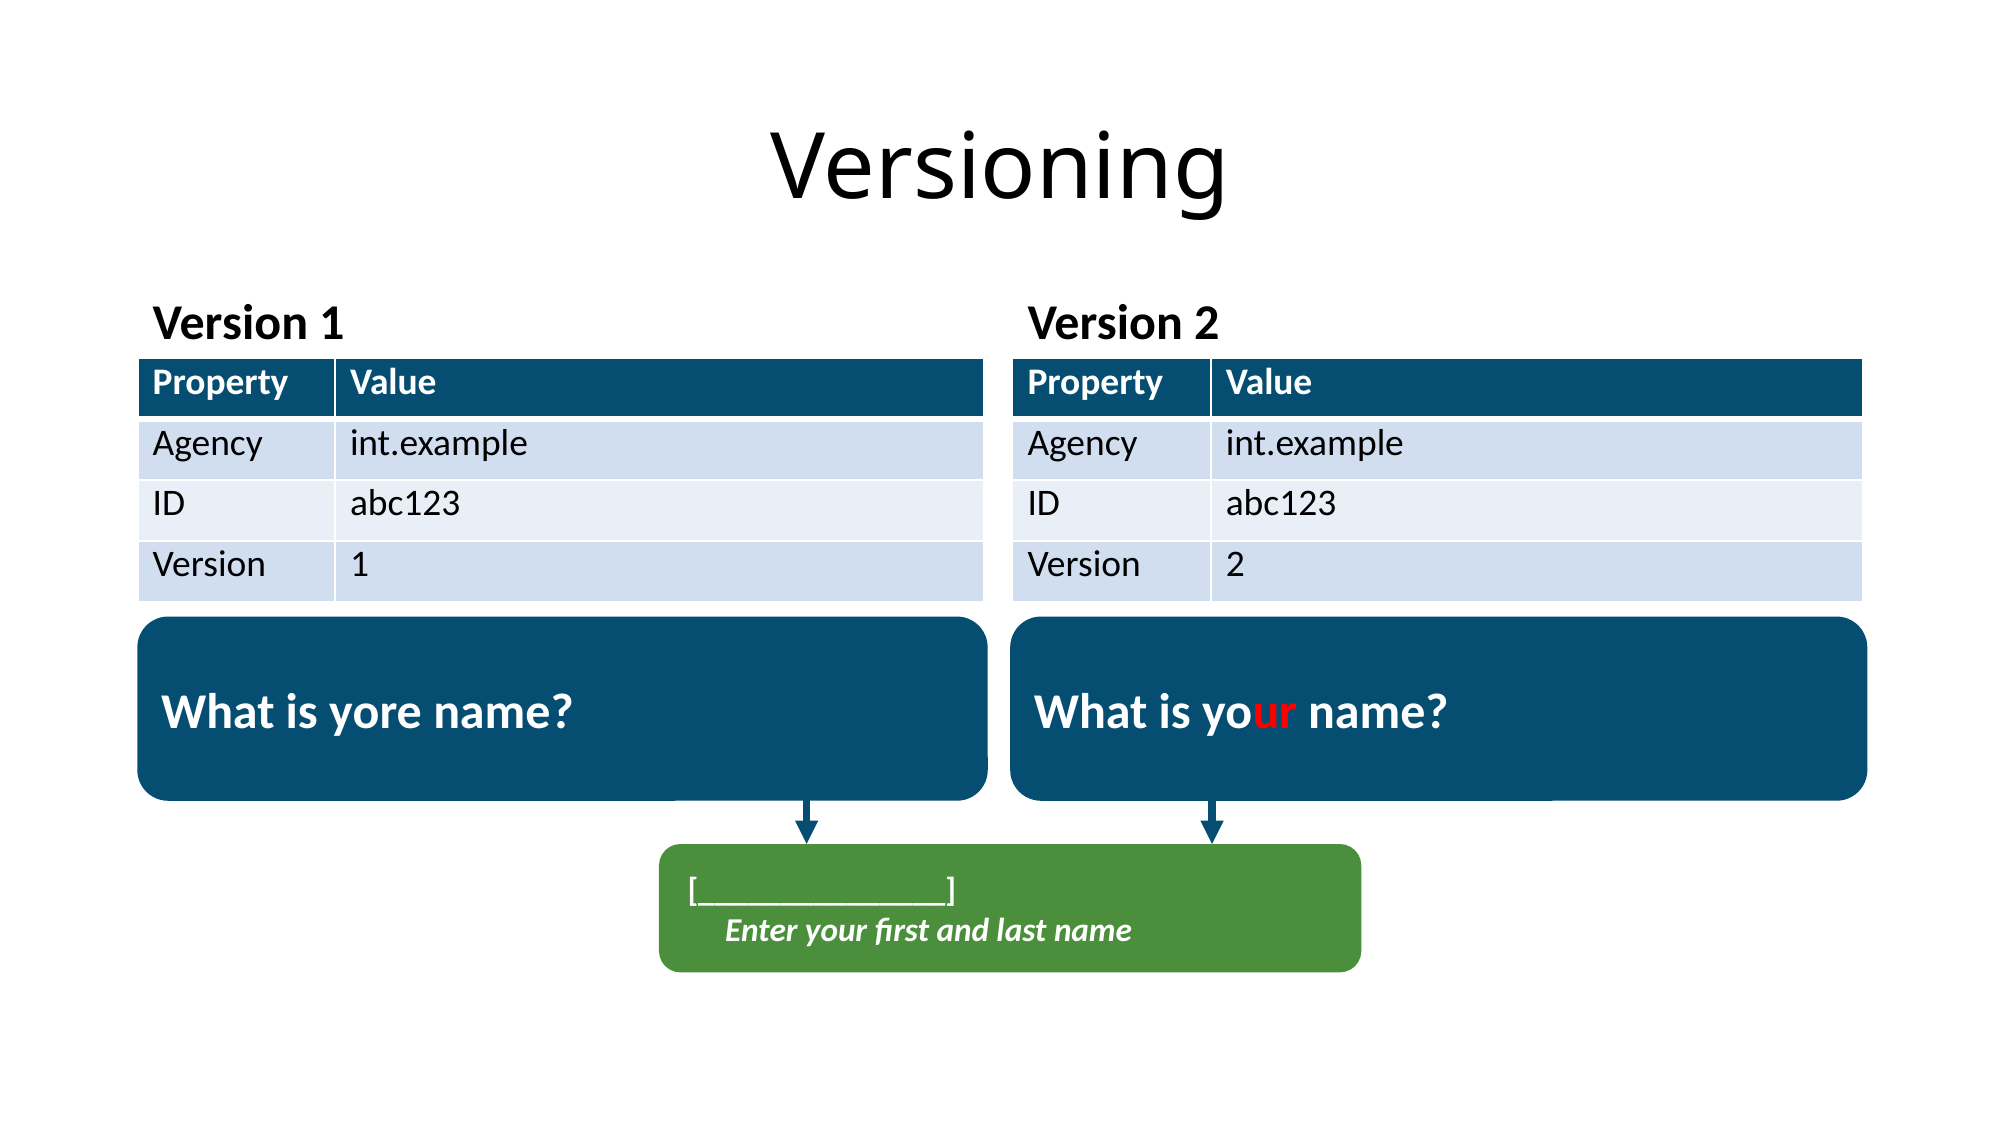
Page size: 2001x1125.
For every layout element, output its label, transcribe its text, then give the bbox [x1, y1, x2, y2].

table_header Property [1013, 359, 1210, 416]
table_cell Agency [1013, 422, 1210, 479]
table_cell 1 [336, 542, 983, 601]
table_cell ID [1013, 481, 1210, 540]
title Versioning [137, 59, 1863, 278]
table_cell Version [139, 542, 334, 601]
text_box What is your name? [1009, 615, 1869, 802]
text_box [_______________] Enter your first and last name [657, 842, 1363, 974]
table_cell Agency [139, 422, 334, 479]
table_cell abc123 [1212, 481, 1862, 540]
table_cell Version [1013, 542, 1210, 601]
table_cell int.example [1212, 422, 1862, 479]
table_header Property [139, 359, 334, 416]
table_header Value [336, 359, 983, 416]
table_cell 2 [1212, 542, 1862, 601]
table_cell ID [139, 481, 334, 540]
list Version 1 [137, 223, 984, 357]
text_box What is yore name? [136, 615, 989, 802]
table_cell int.example [336, 422, 983, 479]
list Version 2 [1012, 223, 1863, 357]
table_header Value [1212, 359, 1862, 416]
table_cell abc123 [336, 481, 983, 540]
